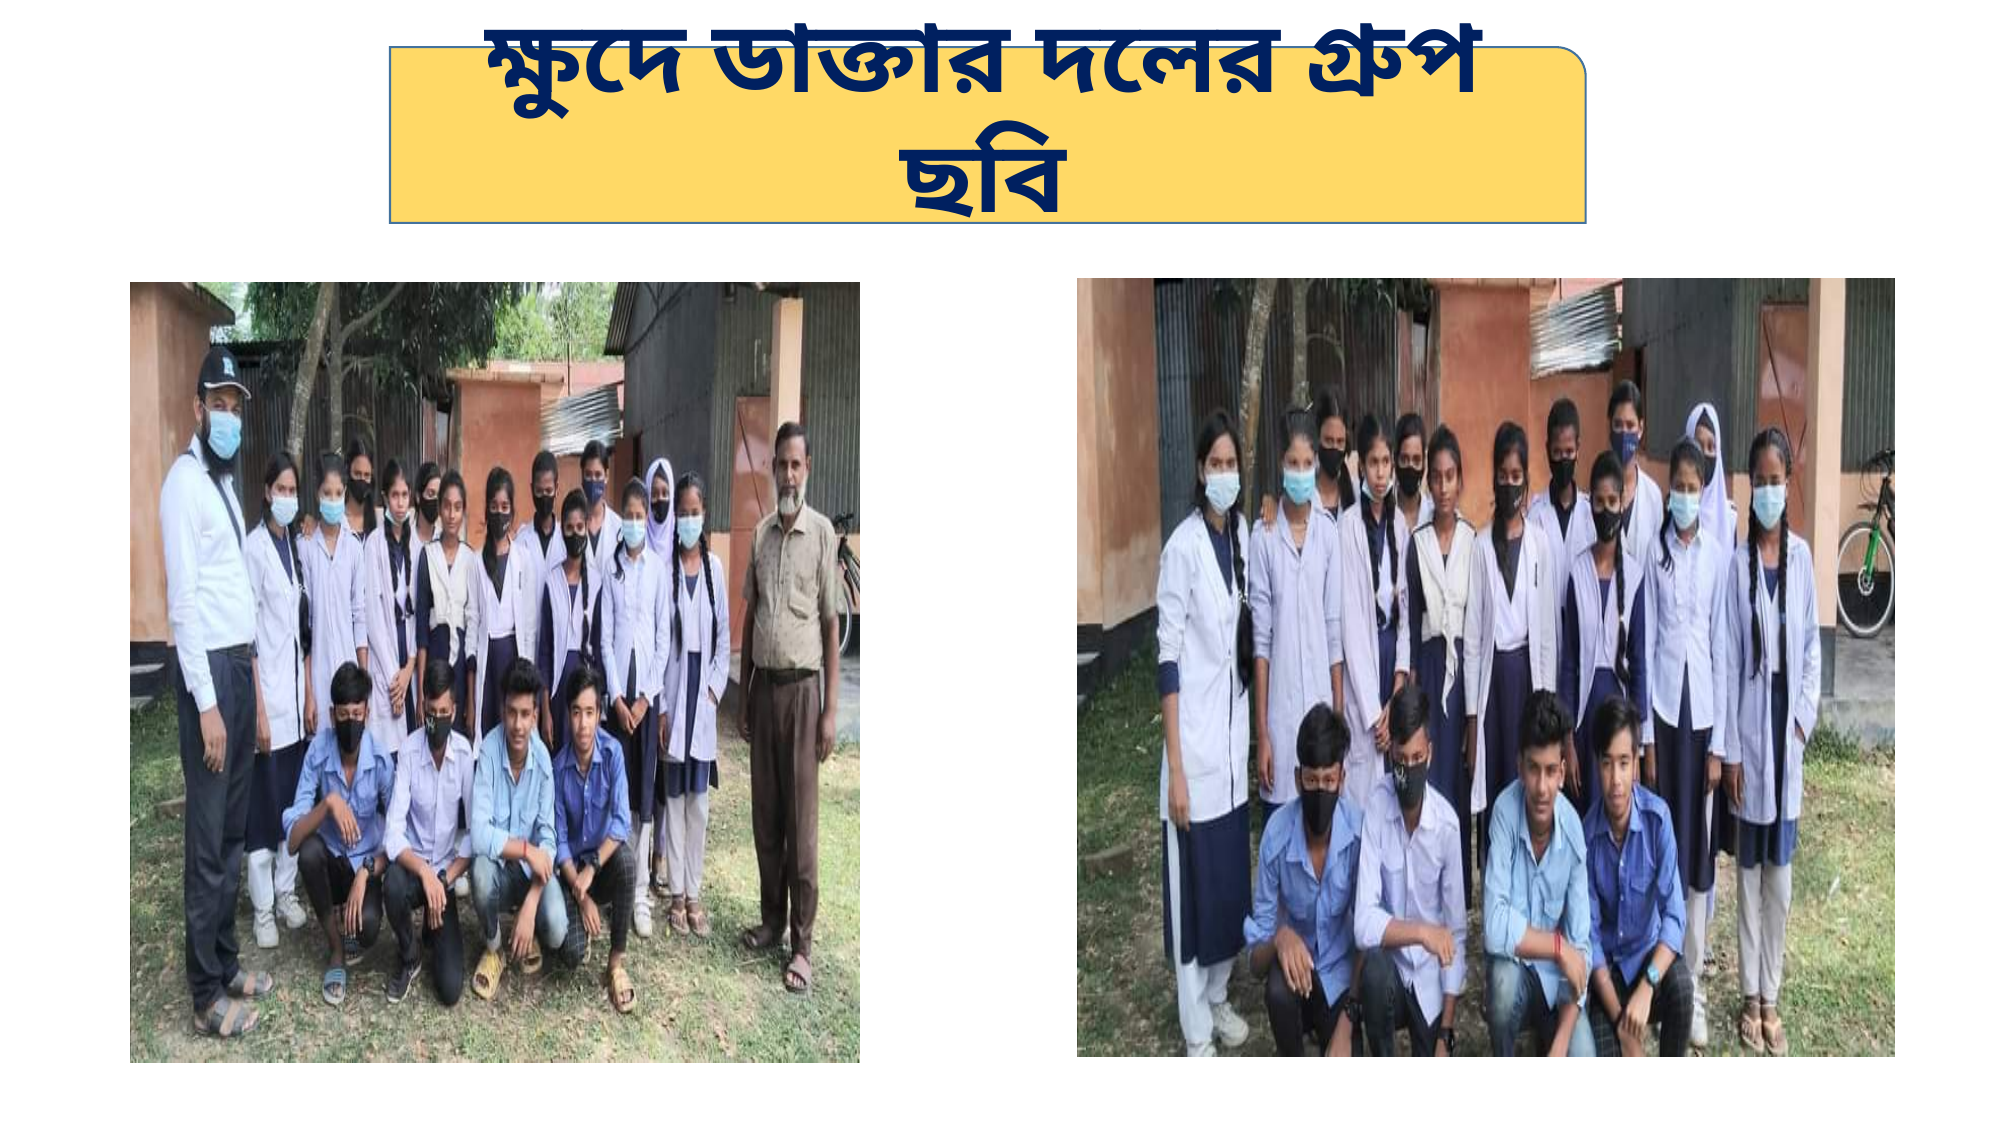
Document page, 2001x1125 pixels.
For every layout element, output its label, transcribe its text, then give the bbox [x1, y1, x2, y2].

picture [130, 282, 860, 1063]
text_box ক্ষুদে ডাক্তার দলের গ্রুপ ছবি [388, 46, 1587, 224]
picture [1077, 278, 1895, 1057]
